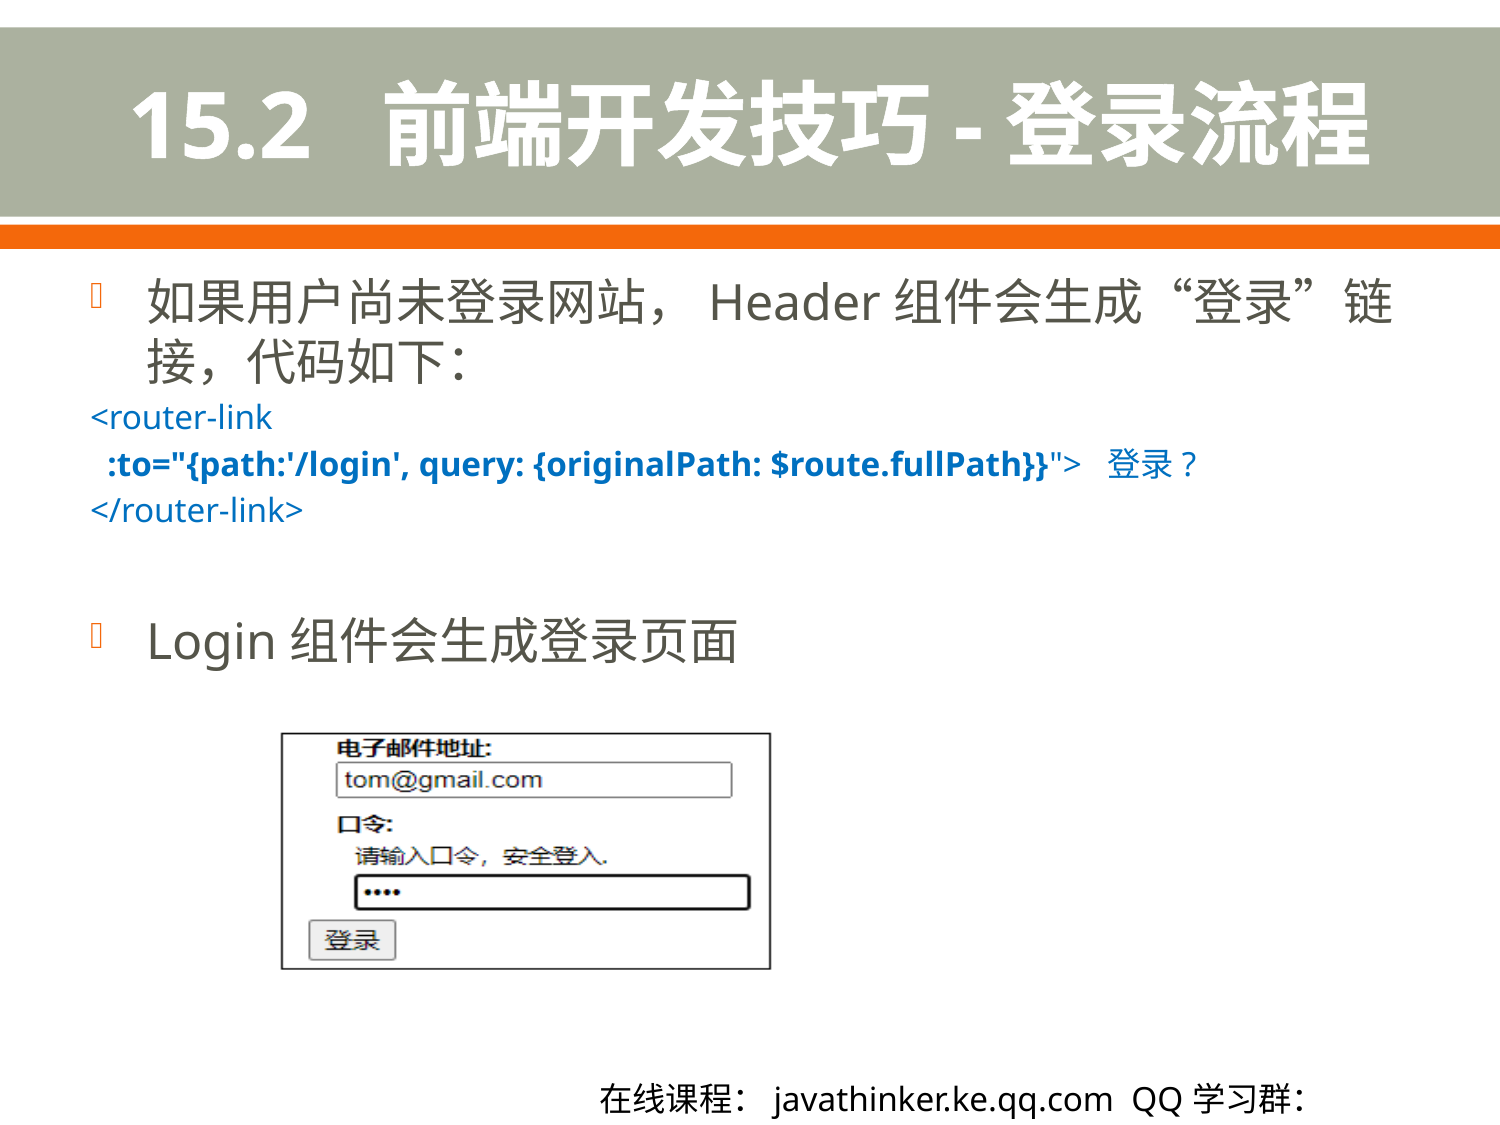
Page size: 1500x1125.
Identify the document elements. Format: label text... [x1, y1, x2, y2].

footer 在线课程：javathinker.ke.qq.com QQ学习群：915851077 [584, 1070, 1496, 1121]
title 15.2 前端开发技巧-登录流程 [75, 29, 1425, 213]
picture [265, 727, 786, 977]
list 如果用户尚未登录网站，Header组件会生成“登录”链接，代码如下： <router-link :to="{path:'/login', query: {originalPath: $route.fullPath}}"> 登录? </router-link> Login组件会生成登录页面 [75, 262, 1425, 1005]
